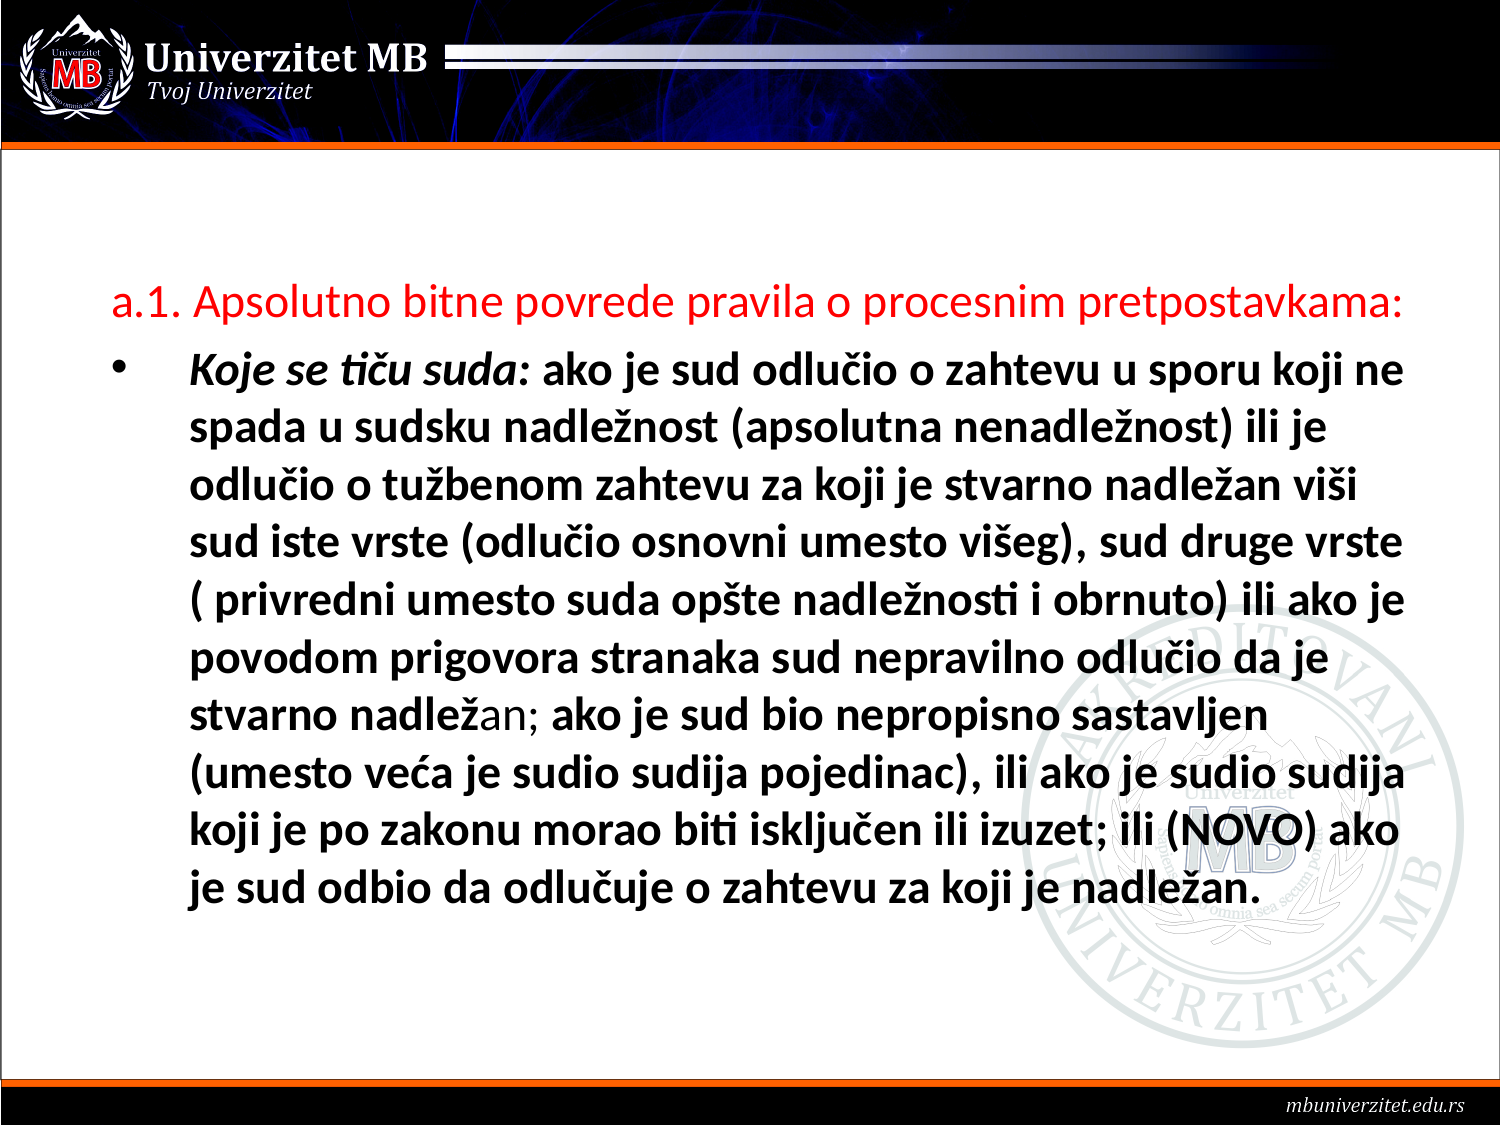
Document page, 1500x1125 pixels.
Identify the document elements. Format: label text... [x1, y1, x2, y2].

list a.1. Apsolutno bitne povrede pravila o procesnim pretpostavkama: Koje se tiču suda: ako je sud odlučio o zahtevu u sporu koji ne spada u sudsku nadležnost (apsolutna nenadležnost) ili je odlučio o tužbenom zahtevu za koji je stvarno nadležan viši sud iste vrste (odlučio osnovni umesto višeg), sud druge vrste ( privredni umesto suda opšte nadležnosti i obrnuto) ili ako je povodom prigovora stranaka sud nepravilno odlučio da je stvarno nadležan; ako je sud bio nepropisno sastavljen (umesto veća je sudio sudija pojedinac), ili ako je sudio sudija koji je po zakonu morao biti isključen ili izuzet; ili (NOVO) ako je sud odbio da odlučuje o zahtevu za koji je nadležan. [75, 262, 1425, 1005]
picture [0, 0, 1500, 1125]
